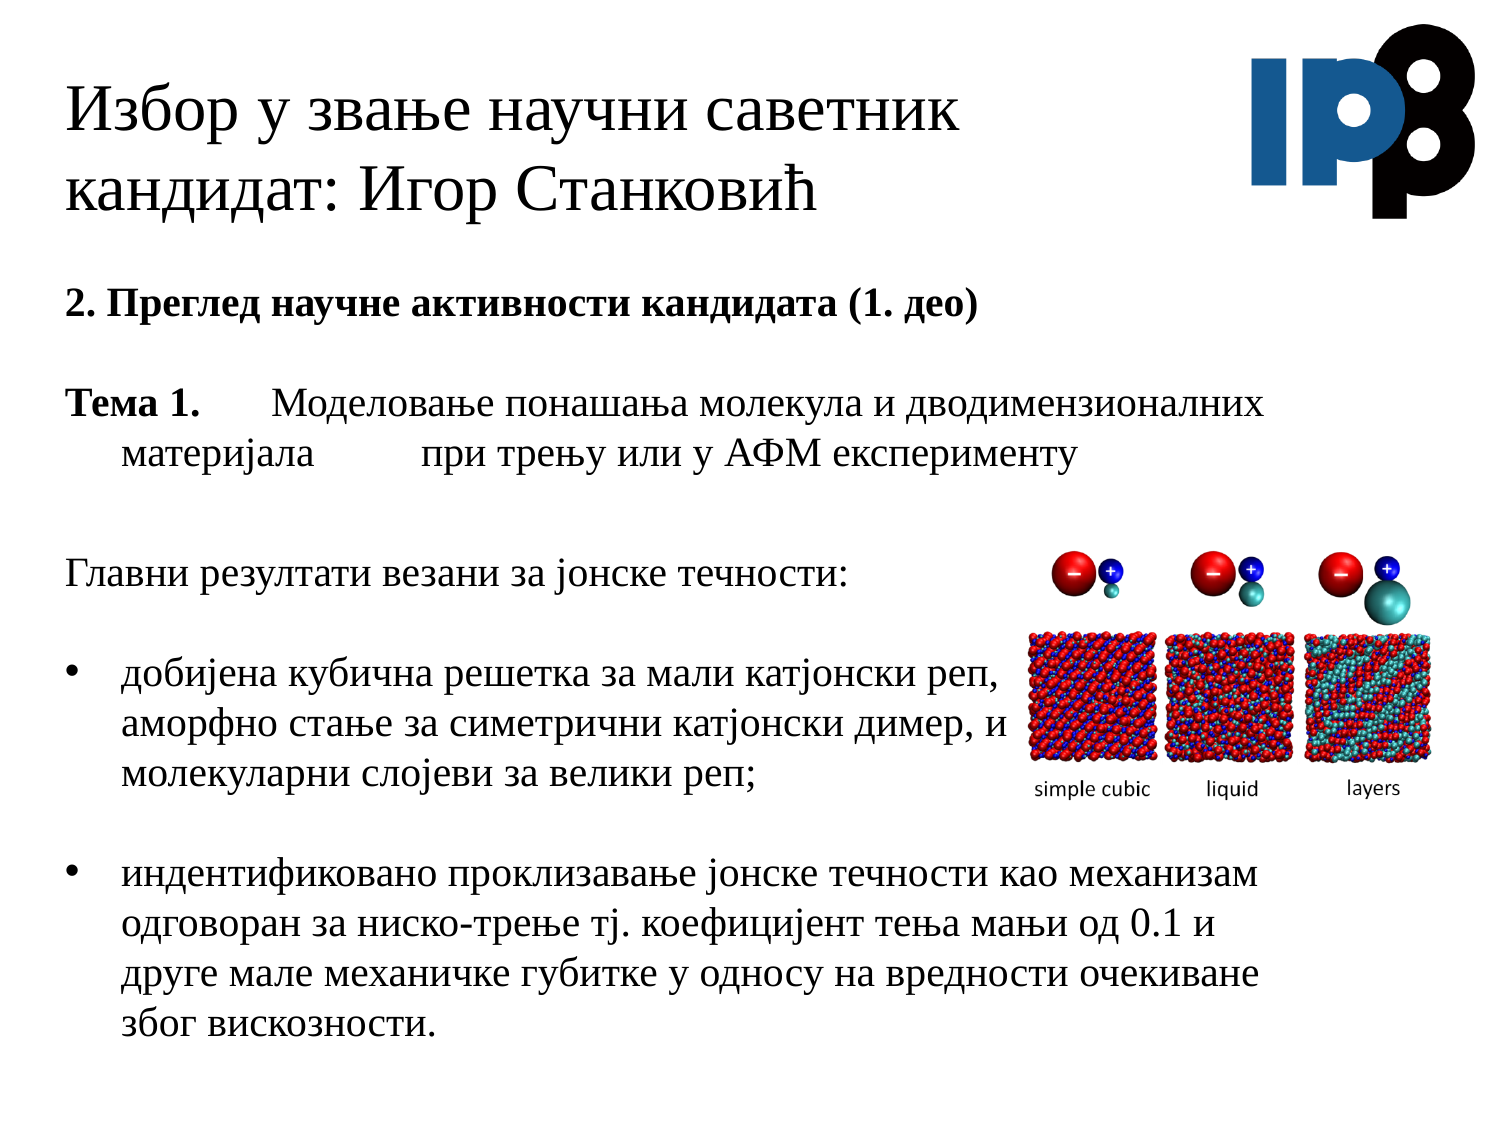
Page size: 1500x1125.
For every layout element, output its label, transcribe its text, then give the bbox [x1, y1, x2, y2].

text_box Тема 1. Моделовање понашања молекула и дводимензионалних материјала при трењу или у АФМ експерименту Главни резултати везани за јонске течности: добијена кубична решетка за мали катјонски реп, аморфно стање за симетрични катјонски димер, и молекуларни слојеви за велики реп; индентификовано проклизавање јонске течности као механизам одговоран за ниско-трење тј. коефицијент тења мањи од 0.1 и друге мале механичке губитке у односу на вредности очекиване због вискозности. [50, 350, 1438, 1075]
title Избор у звање научни саветник кандидат: Игор Станковић [49, 37, 1276, 237]
picture [1024, 537, 1438, 801]
picture [1250, 24, 1476, 220]
text_box 2. Преглед научне активности кандидата (1. део) [49, 237, 1475, 313]
